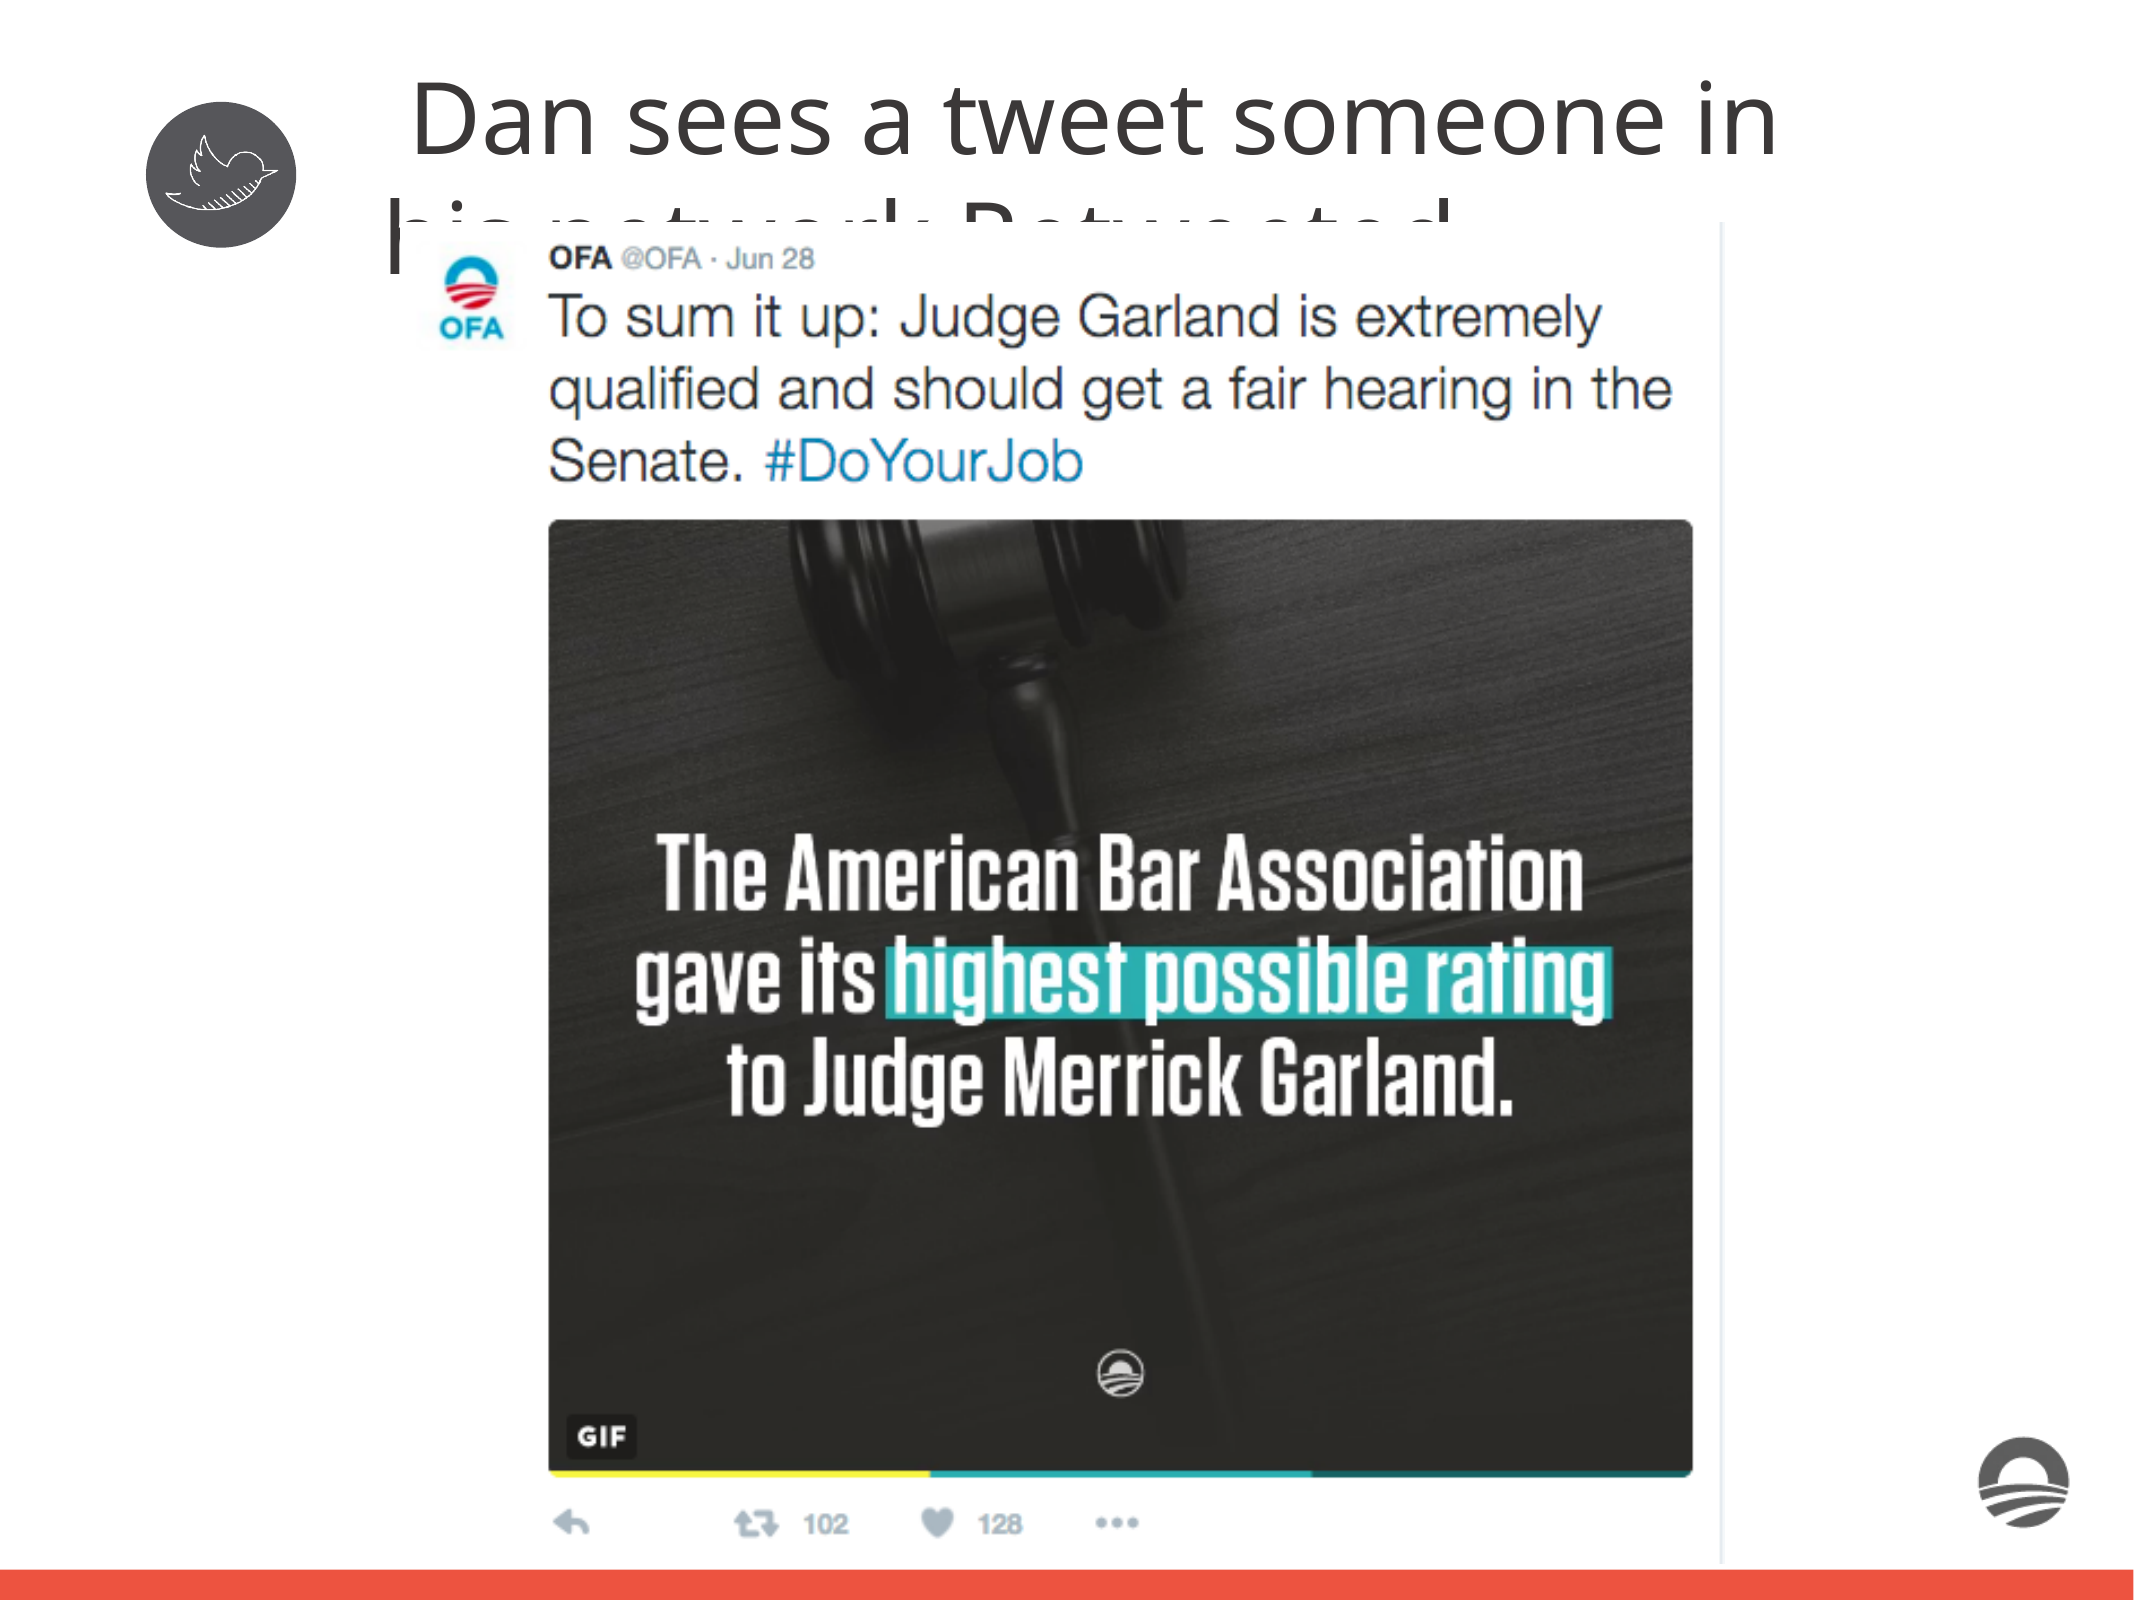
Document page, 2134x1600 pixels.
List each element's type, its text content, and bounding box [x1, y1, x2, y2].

text_box [144, 138, 155, 212]
text_box Dan sees a tweet someone in his network Retweeted. [367, 117, 1952, 232]
text_box [162, 100, 280, 127]
text_box [159, 218, 283, 249]
picture [155, 127, 333, 218]
picture [400, 222, 1725, 1564]
